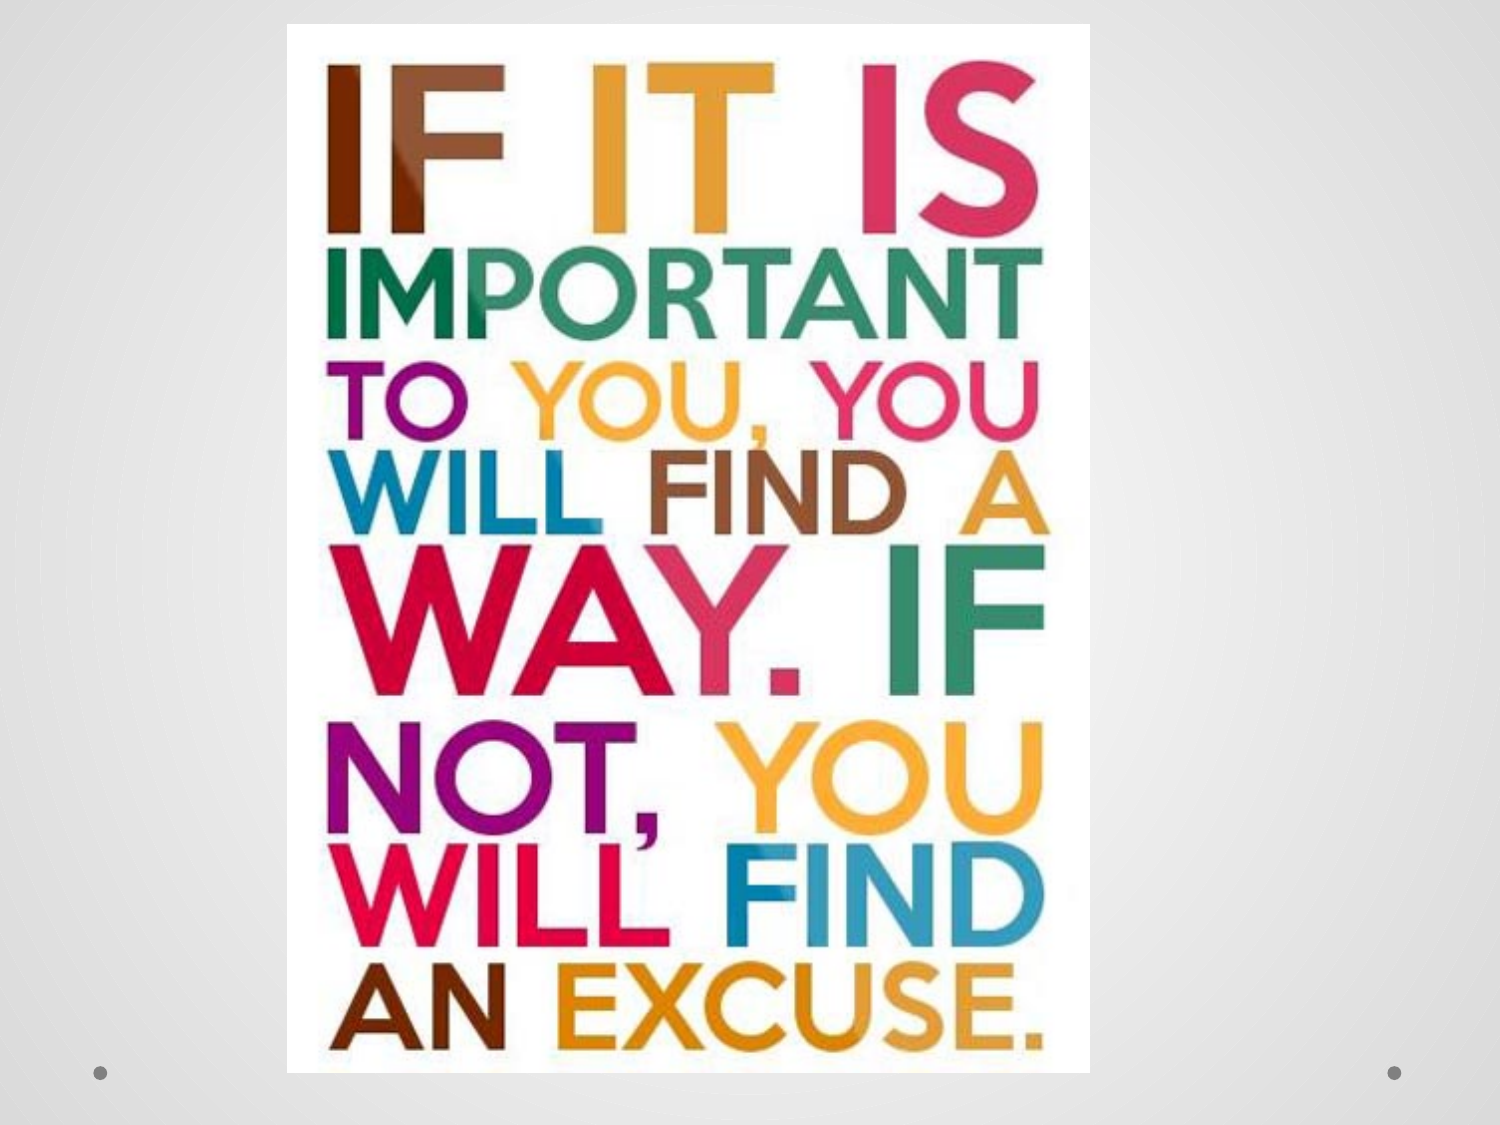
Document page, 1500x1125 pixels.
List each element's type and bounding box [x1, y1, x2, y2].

picture [287, 24, 1090, 1073]
